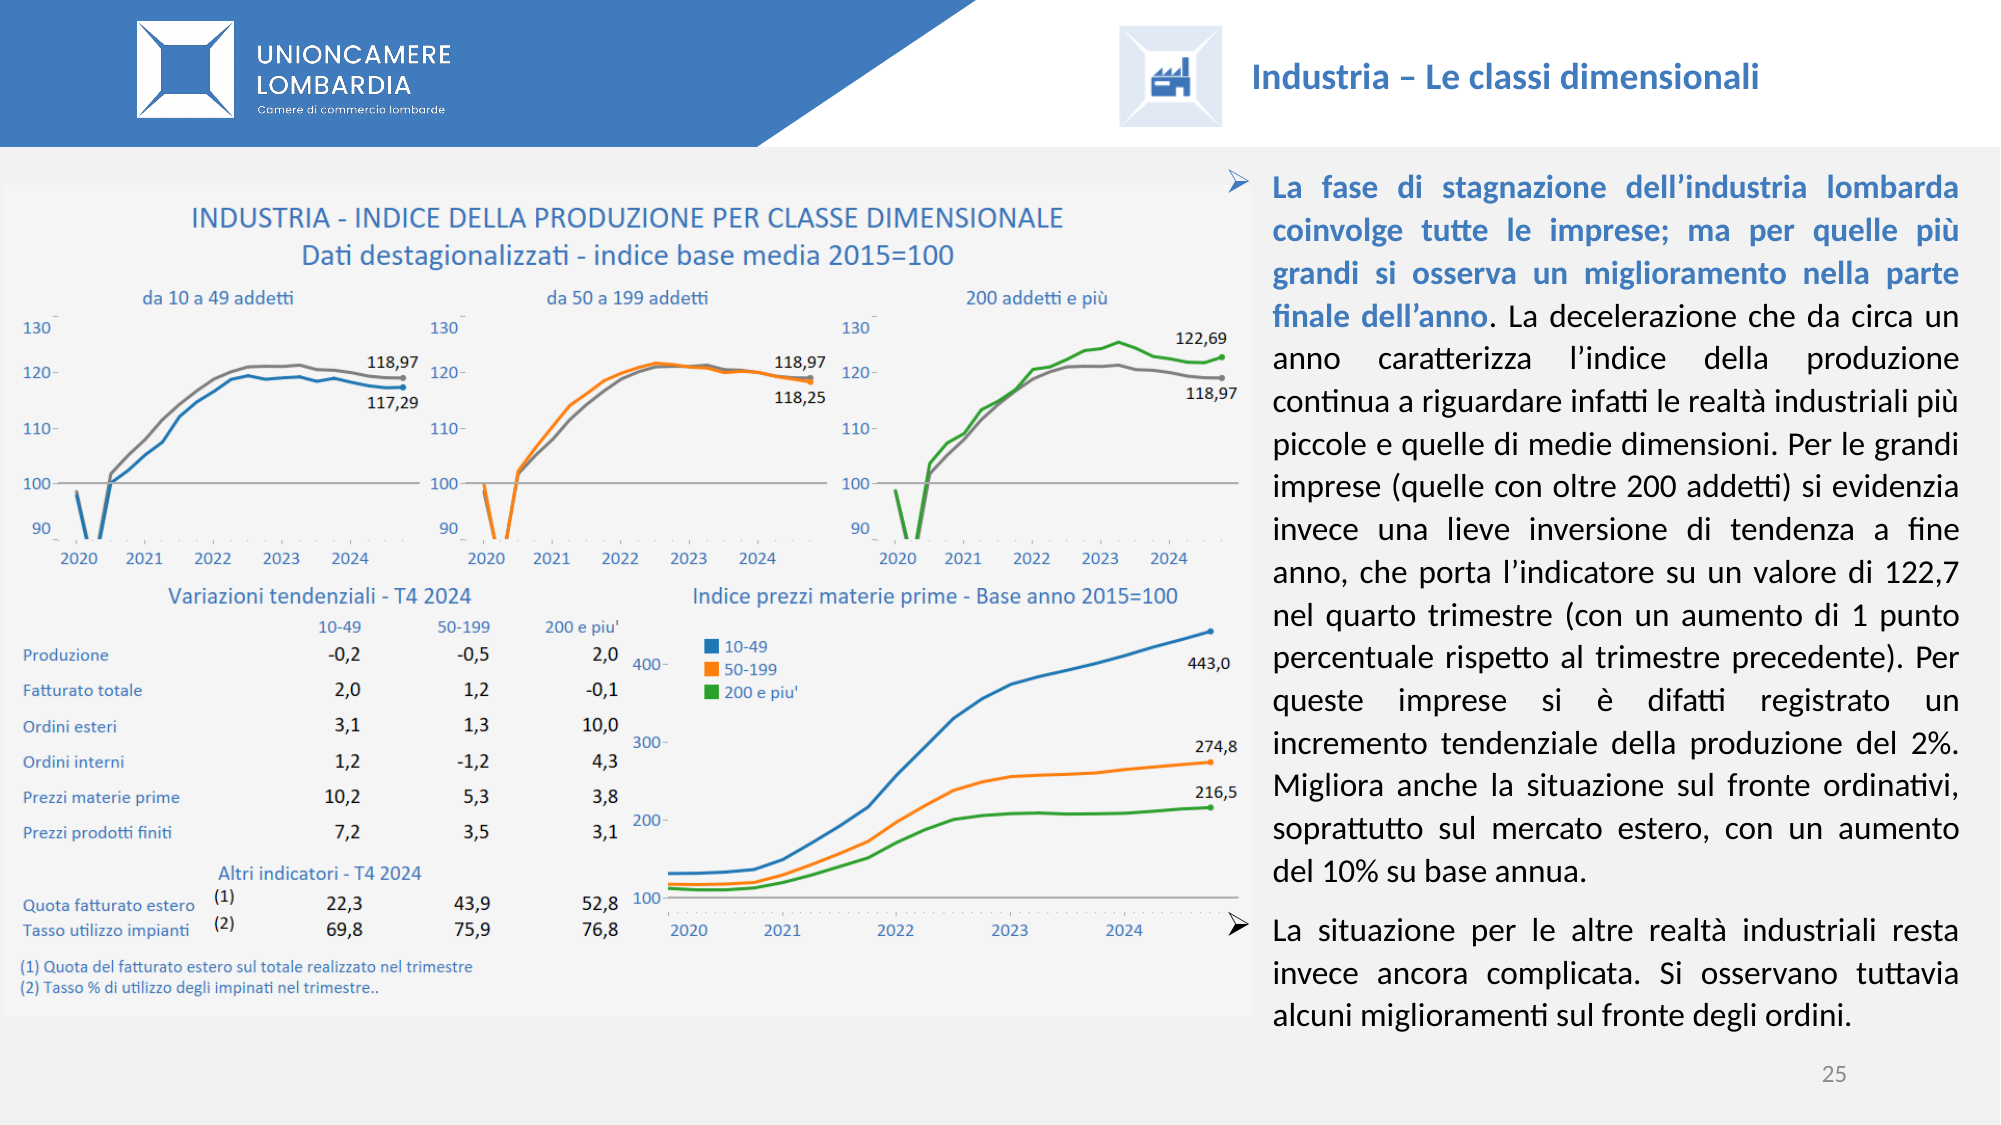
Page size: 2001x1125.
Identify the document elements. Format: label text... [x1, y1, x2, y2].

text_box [1118, 23, 1814, 127]
slide_number 25 [1412, 1042, 1863, 1103]
text_box La fase di stagnazione dell’industria lombarda coinvolge tutte le imprese; ma per quelle più grandi si osserva un miglioramento nella parte finale dell’anno. La decelerazione che da circa un anno caratterizza l’indice della produzione continua a riguardare infatti le realtà industriali più piccole e quelle di medie dimensioni. Per le grandi imprese (quelle con oltre 200 addetti) si evidenzia invece una lieve inversione di tendenza a fine anno, che porta l’indicatore su un valore di 122,7 nel quarto trimestre (con un aumento di 1 punto percentuale rispetto al trimestre precedente). Per queste imprese si è difatti registrato un incremento tendenziale della produzione del 2%. Migliora anche la situazione sul fronte ordinativi, soprattutto sul mercato estero, con un aumento del 10% su base annua. La situazione per le altre realtà industriali resta invece ancora complicata. Si osservano tuttavia alcuni miglioramenti sul fronte degli ordini. [1210, 155, 1976, 1041]
picture [137, 21, 450, 118]
picture [4, 185, 1251, 1016]
